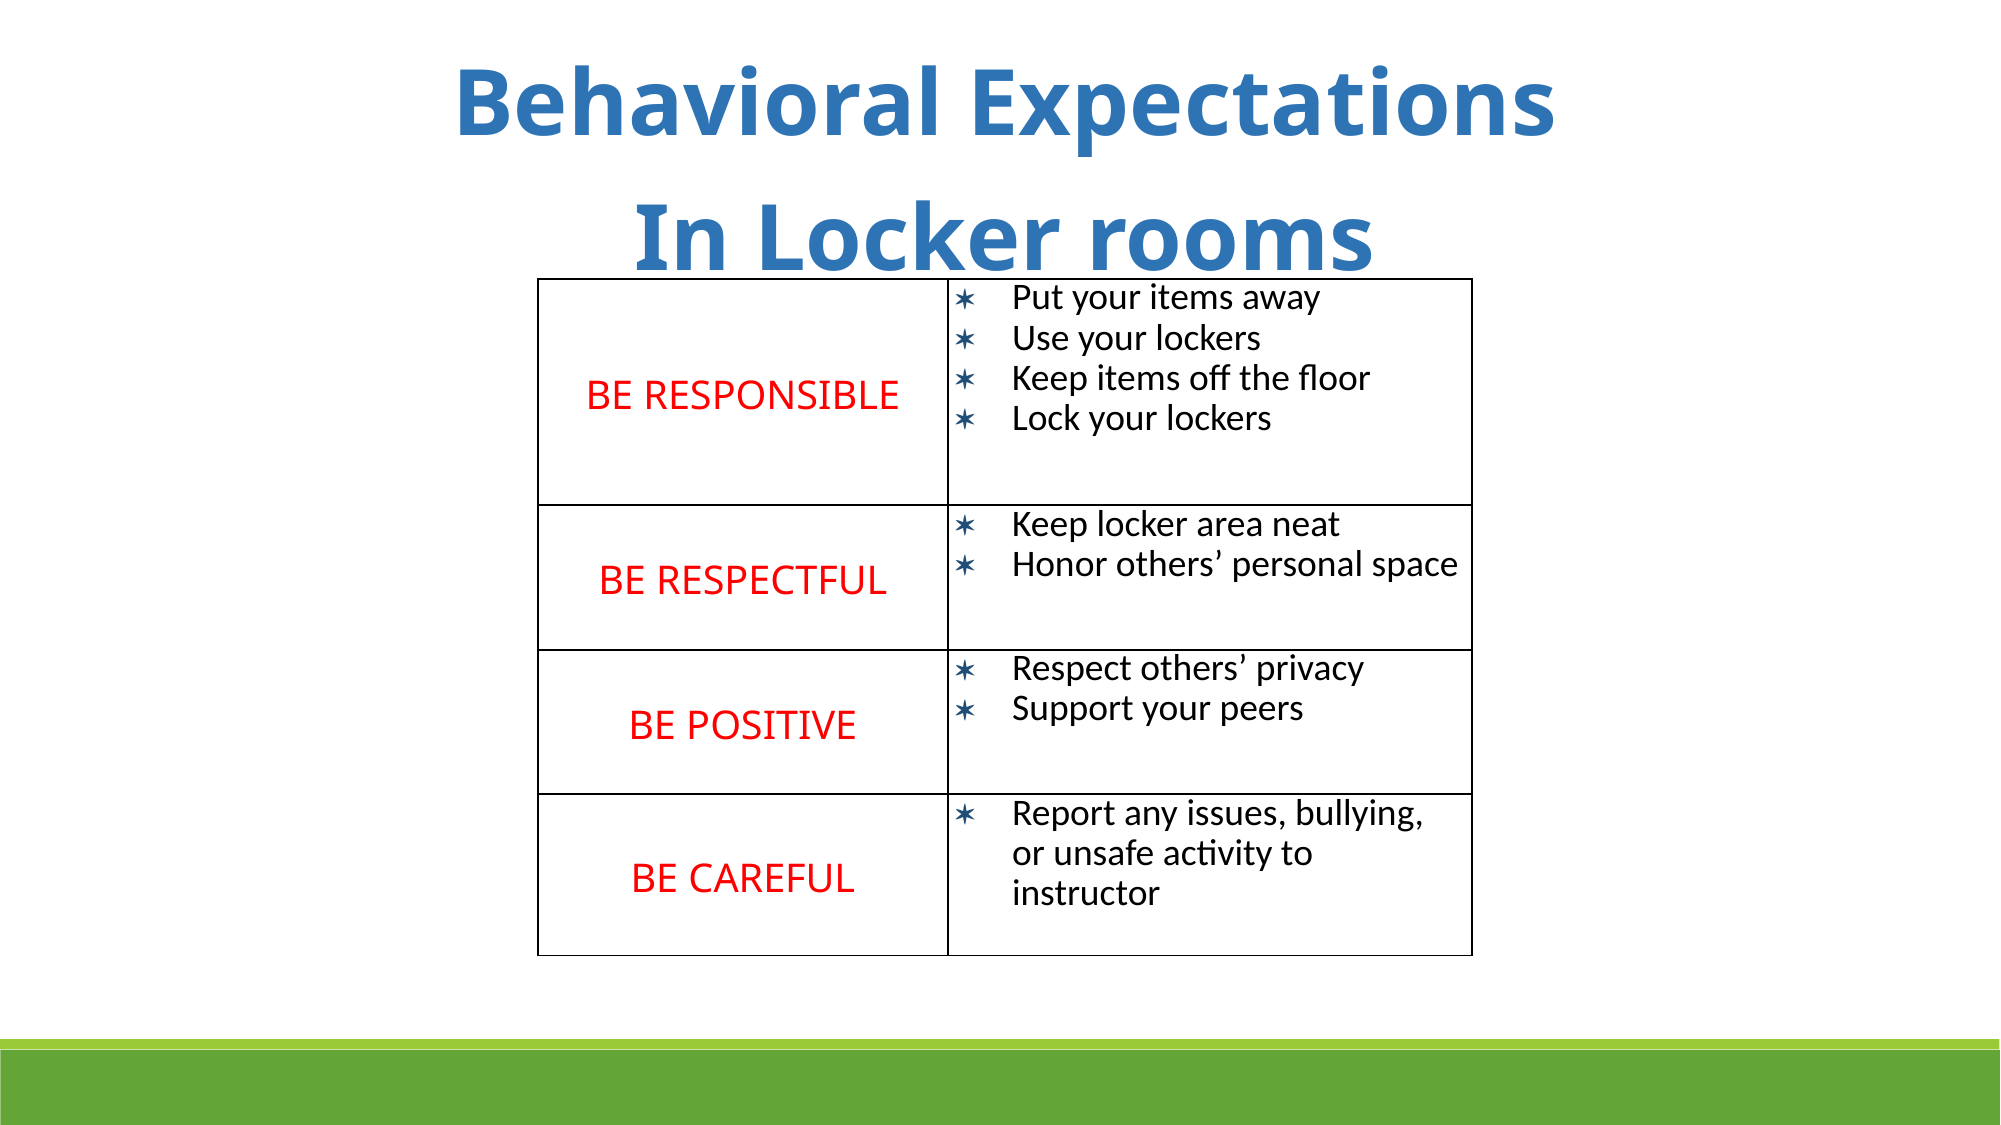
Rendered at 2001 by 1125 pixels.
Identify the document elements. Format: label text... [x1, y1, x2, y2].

table_cell Report any issues, bullying, or unsafe activity to instructor [949, 795, 1471, 955]
table_cell BE RESPECTFUL [539, 506, 947, 649]
table_header BE RESPONSIBLE [539, 296, 947, 504]
text_box Behavioral Expectations In Locker rooms [231, 29, 1779, 296]
table_cell BE CAREFUL [539, 795, 947, 955]
table_cell Respect others’ privacy Support your peers [949, 651, 1471, 793]
table_cell Keep locker area neat Honor others’ personal space [949, 506, 1471, 649]
table_header Put your items away Use your lockers Keep items off the floor Lock your lockers [949, 296, 1471, 504]
table_cell BE POSITIVE [539, 651, 947, 793]
